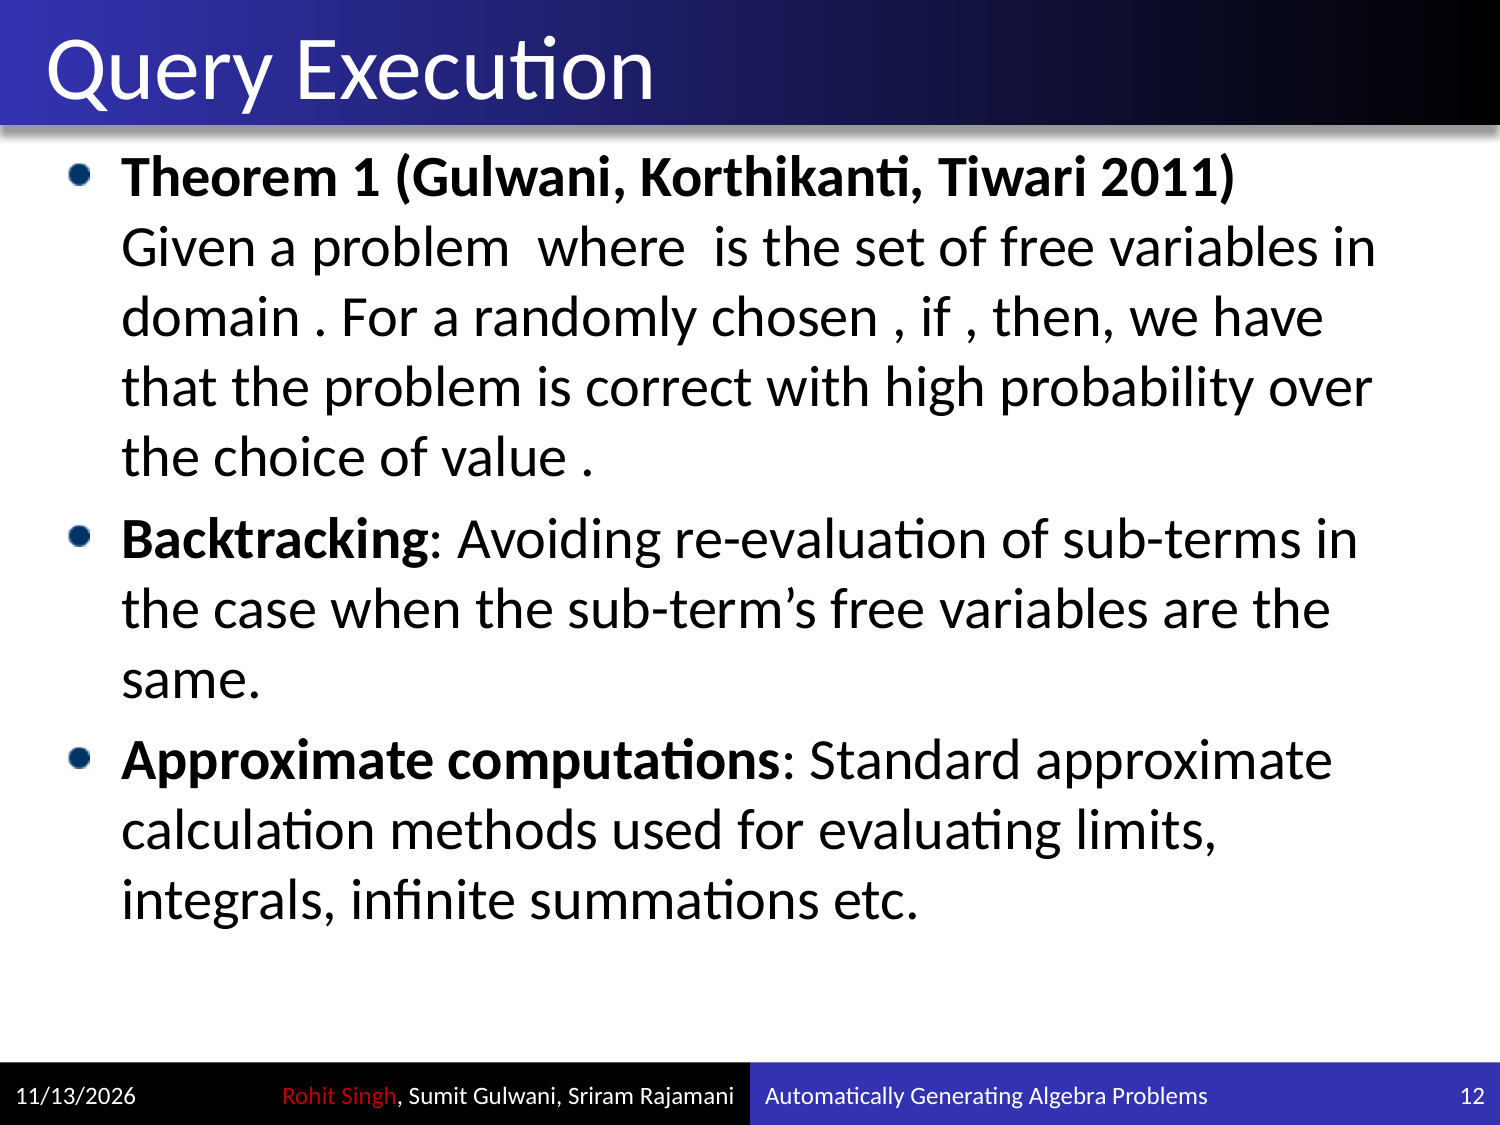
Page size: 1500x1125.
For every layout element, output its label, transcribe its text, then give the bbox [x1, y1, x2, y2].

title Query Execution [0, 0, 1463, 126]
picture [65, 744, 90, 769]
footer Automatically Generating Algebra Problems [750, 1065, 1325, 1125]
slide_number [0, 1065, 176, 1125]
slide_number 12 [1325, 1065, 1500, 1125]
picture [65, 160, 90, 186]
picture [65, 522, 90, 547]
